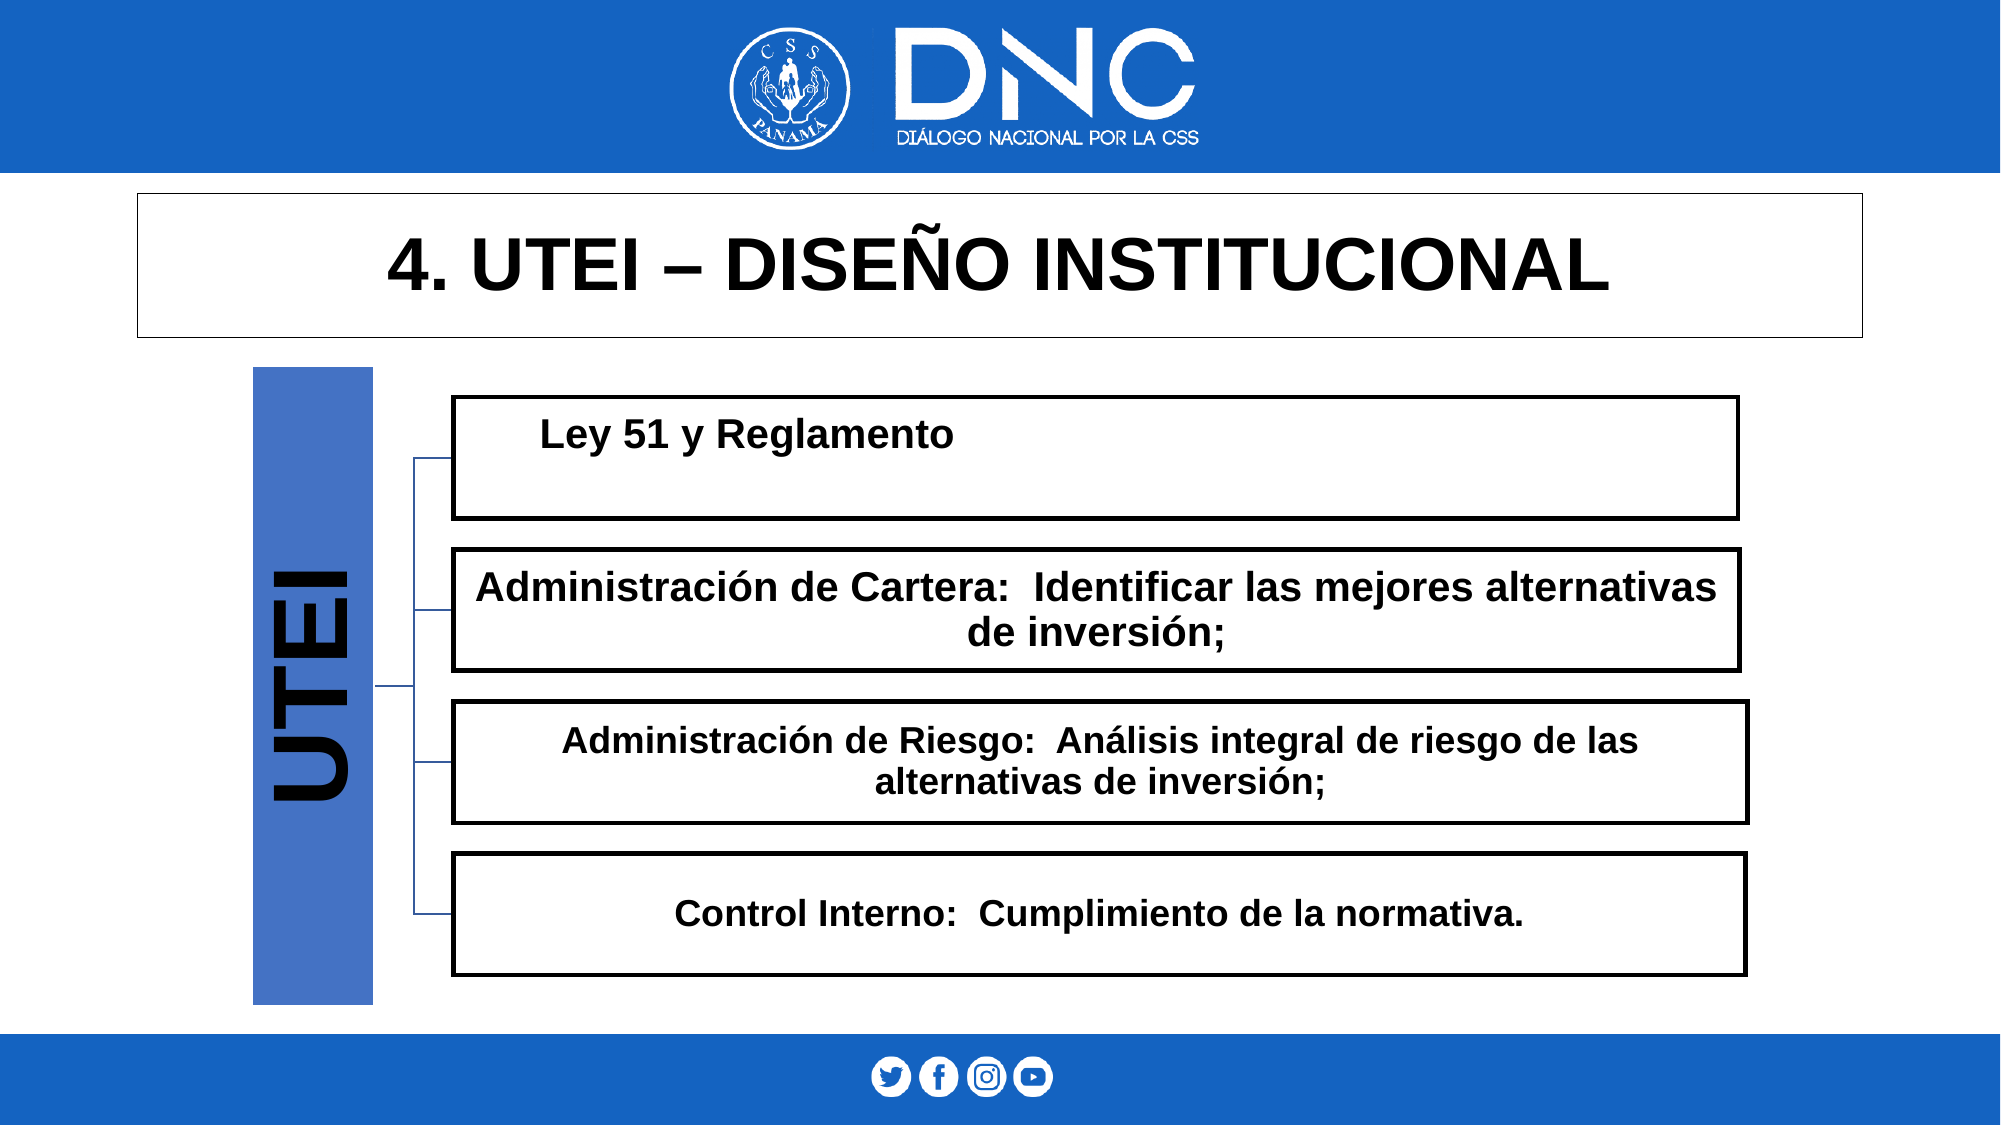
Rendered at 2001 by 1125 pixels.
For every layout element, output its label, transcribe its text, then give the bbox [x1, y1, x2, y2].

title 4. UTEI – DISEÑO INSTITUCIONAL [137, 193, 1863, 338]
picture [0, 0, 2001, 1125]
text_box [137, 365, 1863, 1007]
